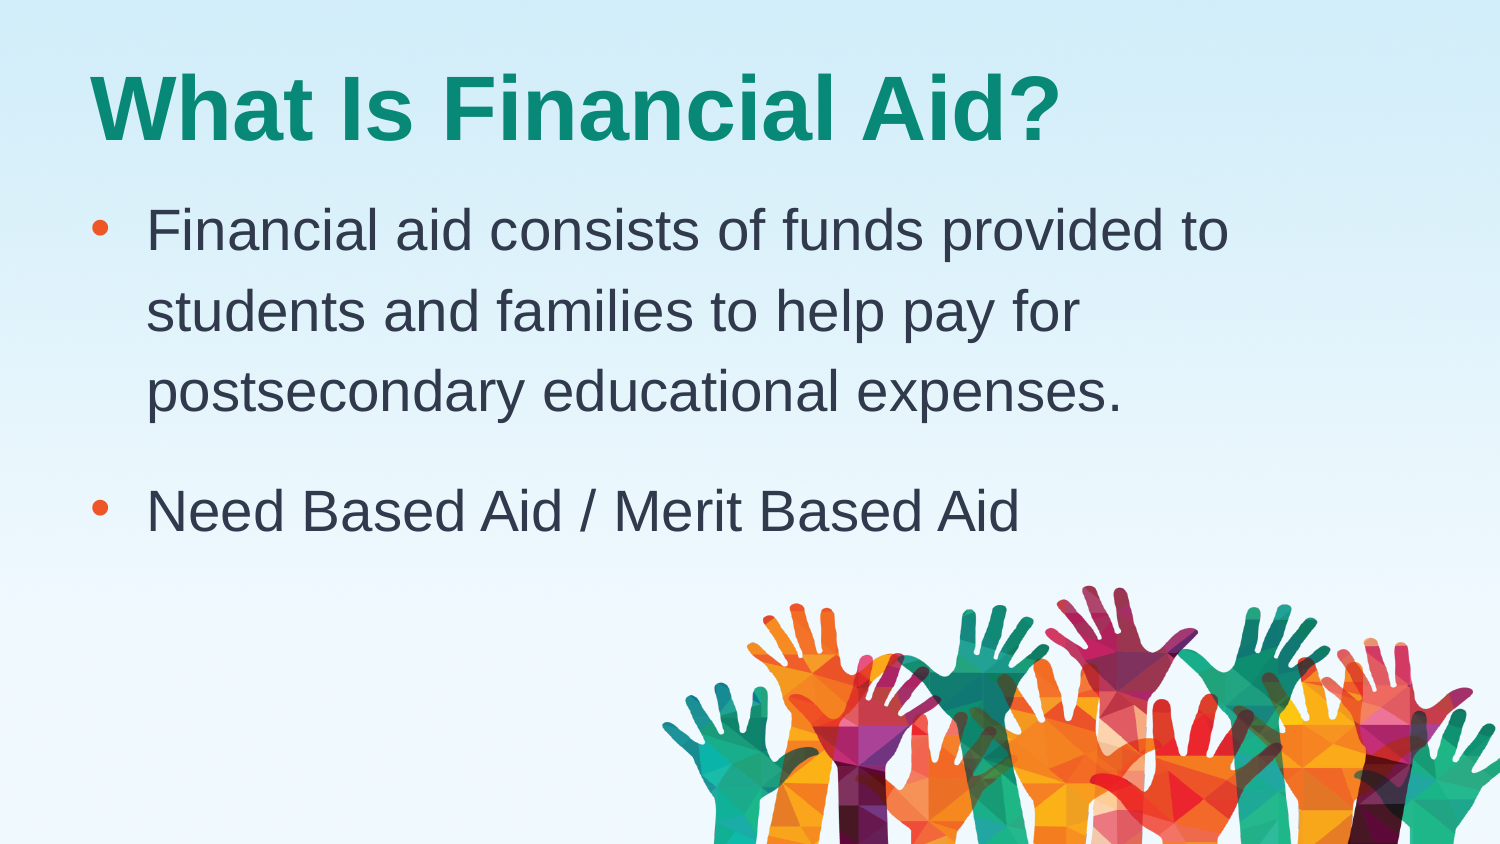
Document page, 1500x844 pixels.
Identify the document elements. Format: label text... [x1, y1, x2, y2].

title What Is Financial Aid? [75, 33, 1425, 174]
list Financial aid consists of funds provided to students and families to help pay for postsecondary educational expenses. Need Based Aid / Merit Based Aid [75, 174, 1425, 732]
picture [0, 0, 1500, 844]
